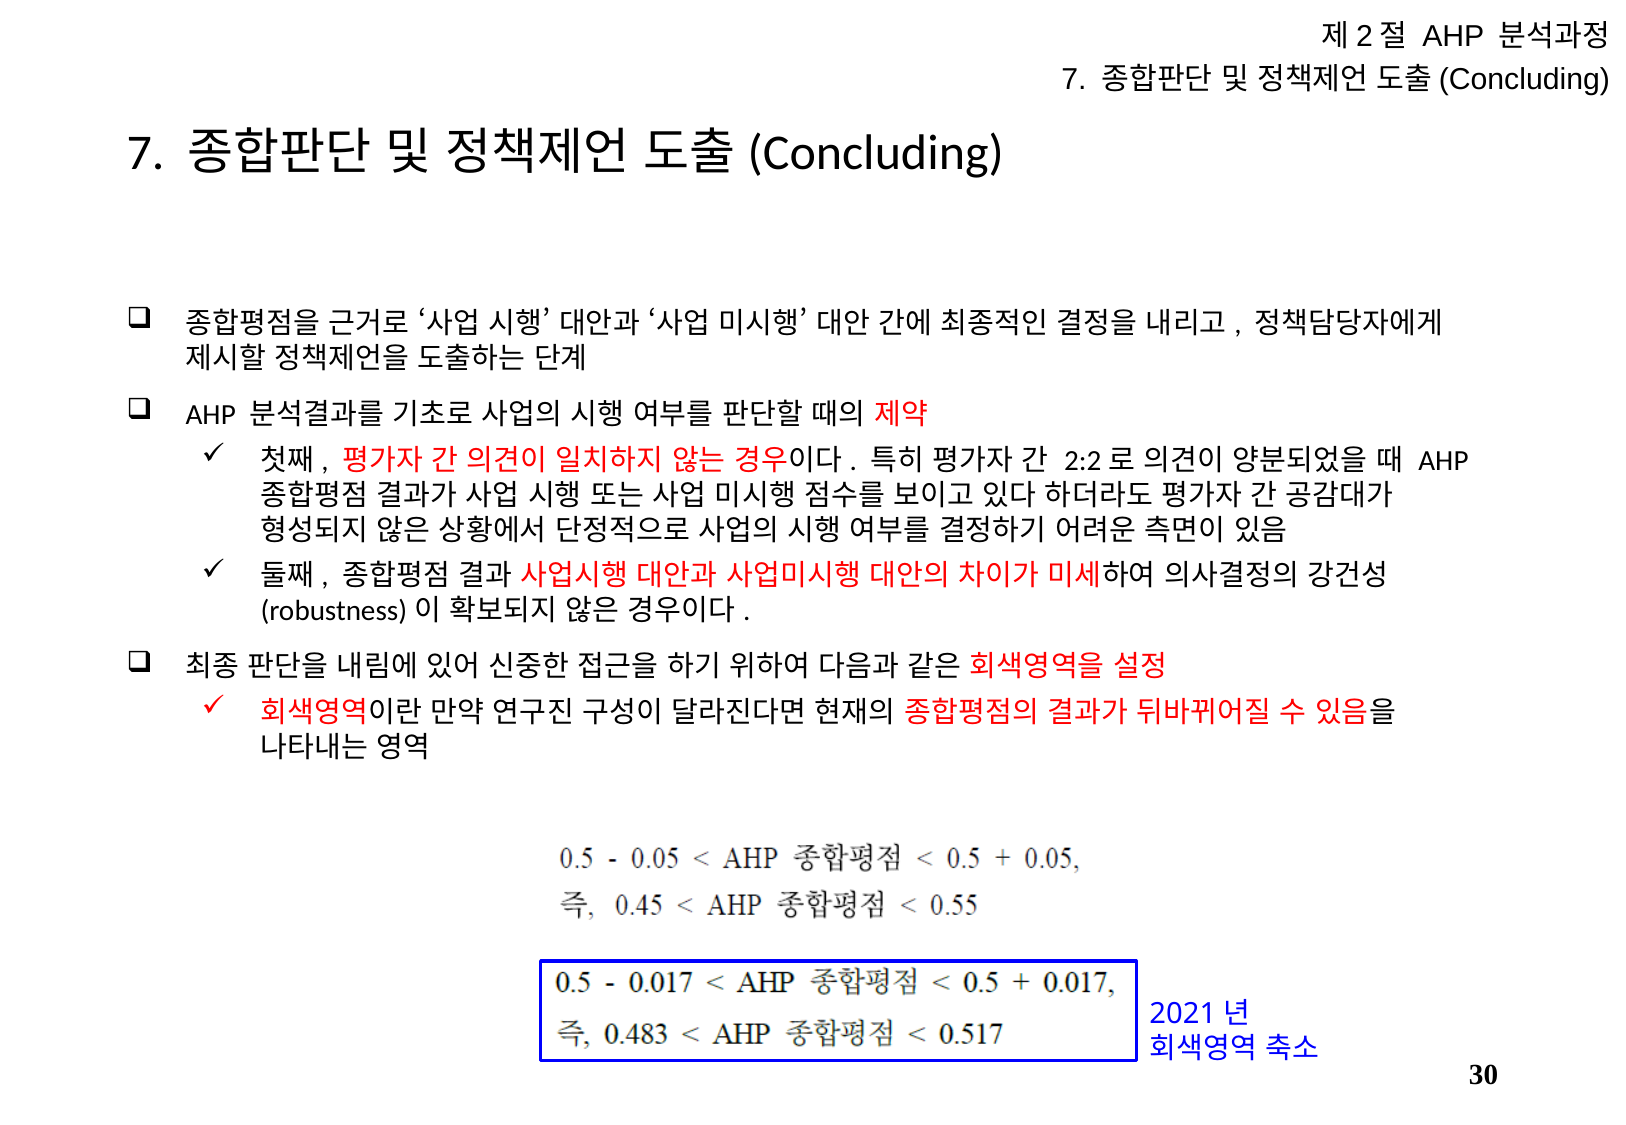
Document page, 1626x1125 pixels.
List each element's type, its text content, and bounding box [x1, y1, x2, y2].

text_box 2021년 회색영역 축소 [1134, 987, 1459, 1073]
list 종합평점을 근거로 ‘사업 시행’ 대안과 ‘사업 미시행’ 대안 간에 최종적인 결정을 내리고, 정책담당자에게 제시할 정책제언을 도출하는 단계 AHP 분석결과를 기초로 사업의 시행 여부를 판단할 때의 제약 첫째, 평가자 간 의견이 일치하지 않는 경우이다. 특히 평가자 간 2:2로 의견이 양분되었을 때 AHP 종합평점 결과가 사업 시행 또는 사업 미시행 점수를 보이고 있다 하더라도 평가자 간 공감대가 형성되지 않은 상황에서 단정적으로 사업의 시행 여부를 결정하기 어려운 측면이 있음 둘째, 종합평점 결과 사업시행 대안과 사업미시행 대안의 차이가 미세하여 의사결정의 강건성(robustness)이 확보되지 않은 경우이다. 최종 판단을 내림에 있어 신중한 접근을 하기 위하여 다음과 같은 회색영역을 설정 회색영역이란 만약 연구진 구성이 달라진다면 현재의 종합평점의 결과가 뒤바뀌어질 수 있음을 나타내는 영역 [111, 296, 1514, 1011]
text_box 제2절 AHP 분석과정 7. 종합판단 및 정책제언 도출(Concluding) [597, 1, 1625, 104]
title 7. 종합판단 및 정책제언 도출(Concluding) [111, 98, 1514, 208]
picture [542, 962, 1135, 1059]
picture [523, 820, 1112, 939]
slide_number 29 [1147, 1042, 1514, 1103]
